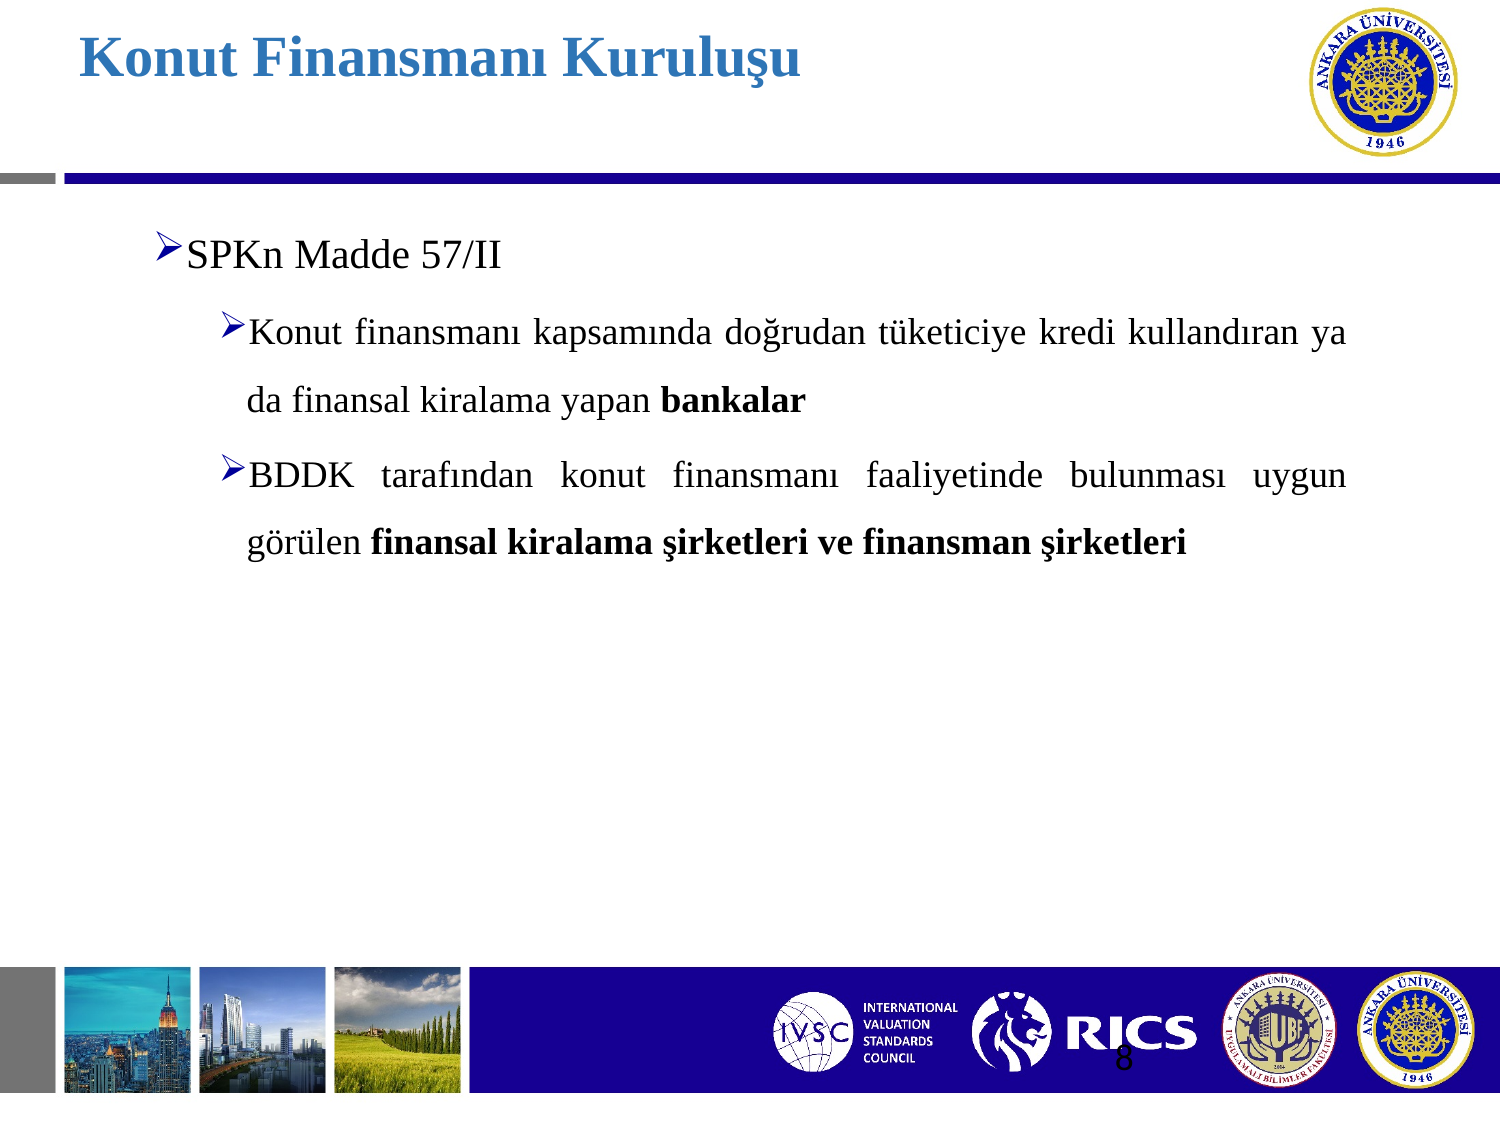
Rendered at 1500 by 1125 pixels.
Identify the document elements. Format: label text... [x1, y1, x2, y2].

slide_number 8 [1100, 1025, 1413, 1100]
picture [0, 0, 1500, 1125]
list SPKn Madde 57/II Konut finansmanı kapsamında doğrudan tüketiciye kredi kullandıran ya da finansal kiralama yapan bankalar BDDK tarafından konut finansmanı faaliyetinde bulunması uygun görülen finansal kiralama şirketleri ve finansman şirketleri [38, 194, 1363, 576]
title Konut Finansmanı Kuruluşu [64, 18, 1319, 172]
